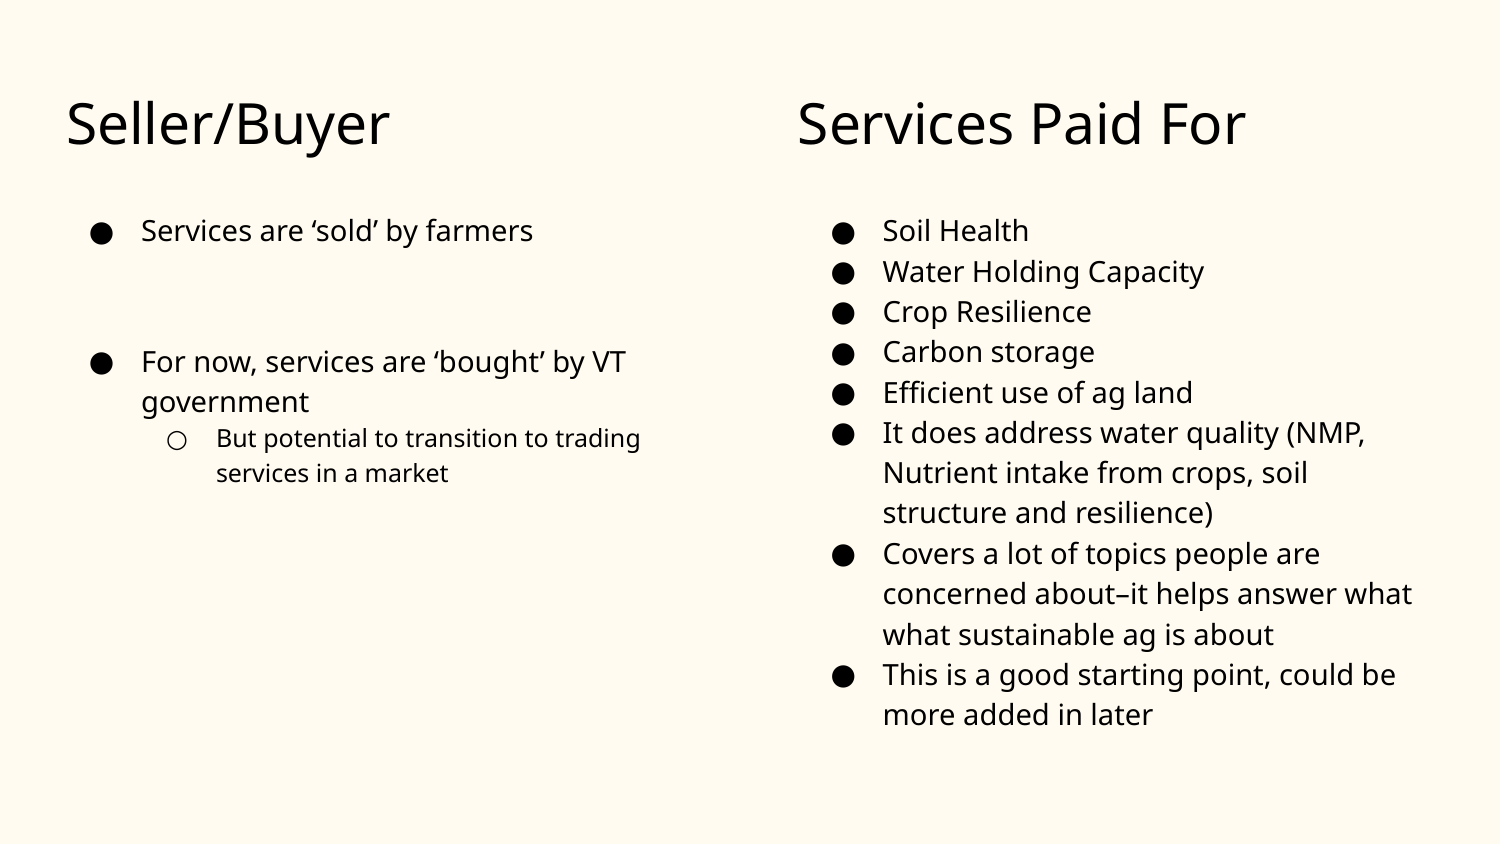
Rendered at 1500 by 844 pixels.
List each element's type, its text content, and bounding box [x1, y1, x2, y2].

list Services are ‘sold’ by farmers For now, services are ‘bought’ by VT government But potential to transition to trading services in a market [51, 192, 708, 750]
title Seller/Buyer [51, 72, 750, 172]
list Soil Health Water Holding Capacity Crop Resilience Carbon storage Efficient use of ag land It does address water quality (NMP, Nutrient intake from crops, soil structure and resilience) Covers a lot of topics people are concerned about–it helps answer what what sustainable ag is about This is a good starting point, could be more added in later [792, 192, 1449, 750]
title Services Paid For [783, 72, 1482, 172]
